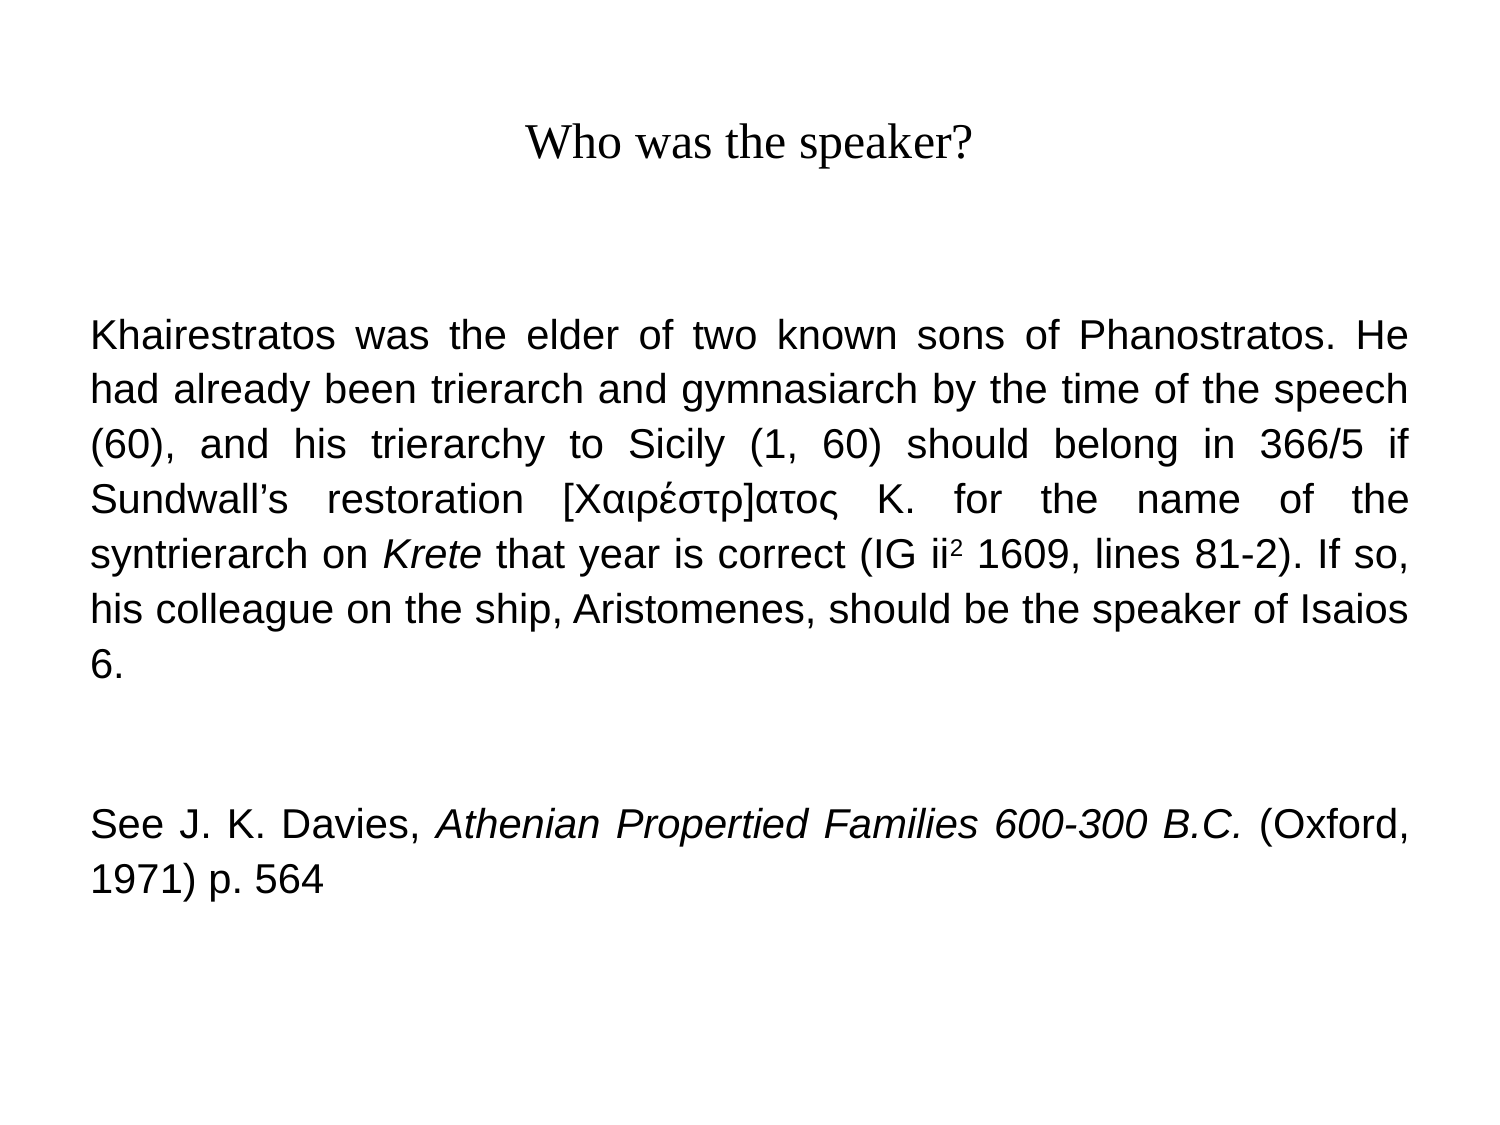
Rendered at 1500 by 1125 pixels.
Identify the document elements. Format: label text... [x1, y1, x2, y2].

title Who was the speaker? [75, 45, 1425, 219]
list Khairestratos was the elder of two known sons of Phanostratos. He had already been trierarch and gymnasiarch by the time of the speech (60), and his trierarchy to Sicily (1, 60) should belong in 366/5 if Sundwall’s restoration [Χαιρέστρ]ατος Κ. for the name of the syntrierarch on Krete that year is correct (IG ii2 1609, lines 81-2). If so, his colleague on the ship, Aristomenes, should be the speaker of Isaios 6. See J. K. Davies, Athenian Propertied Families 600-300 B.C. (Oxford, 1971) p. 564 [75, 219, 1425, 1000]
